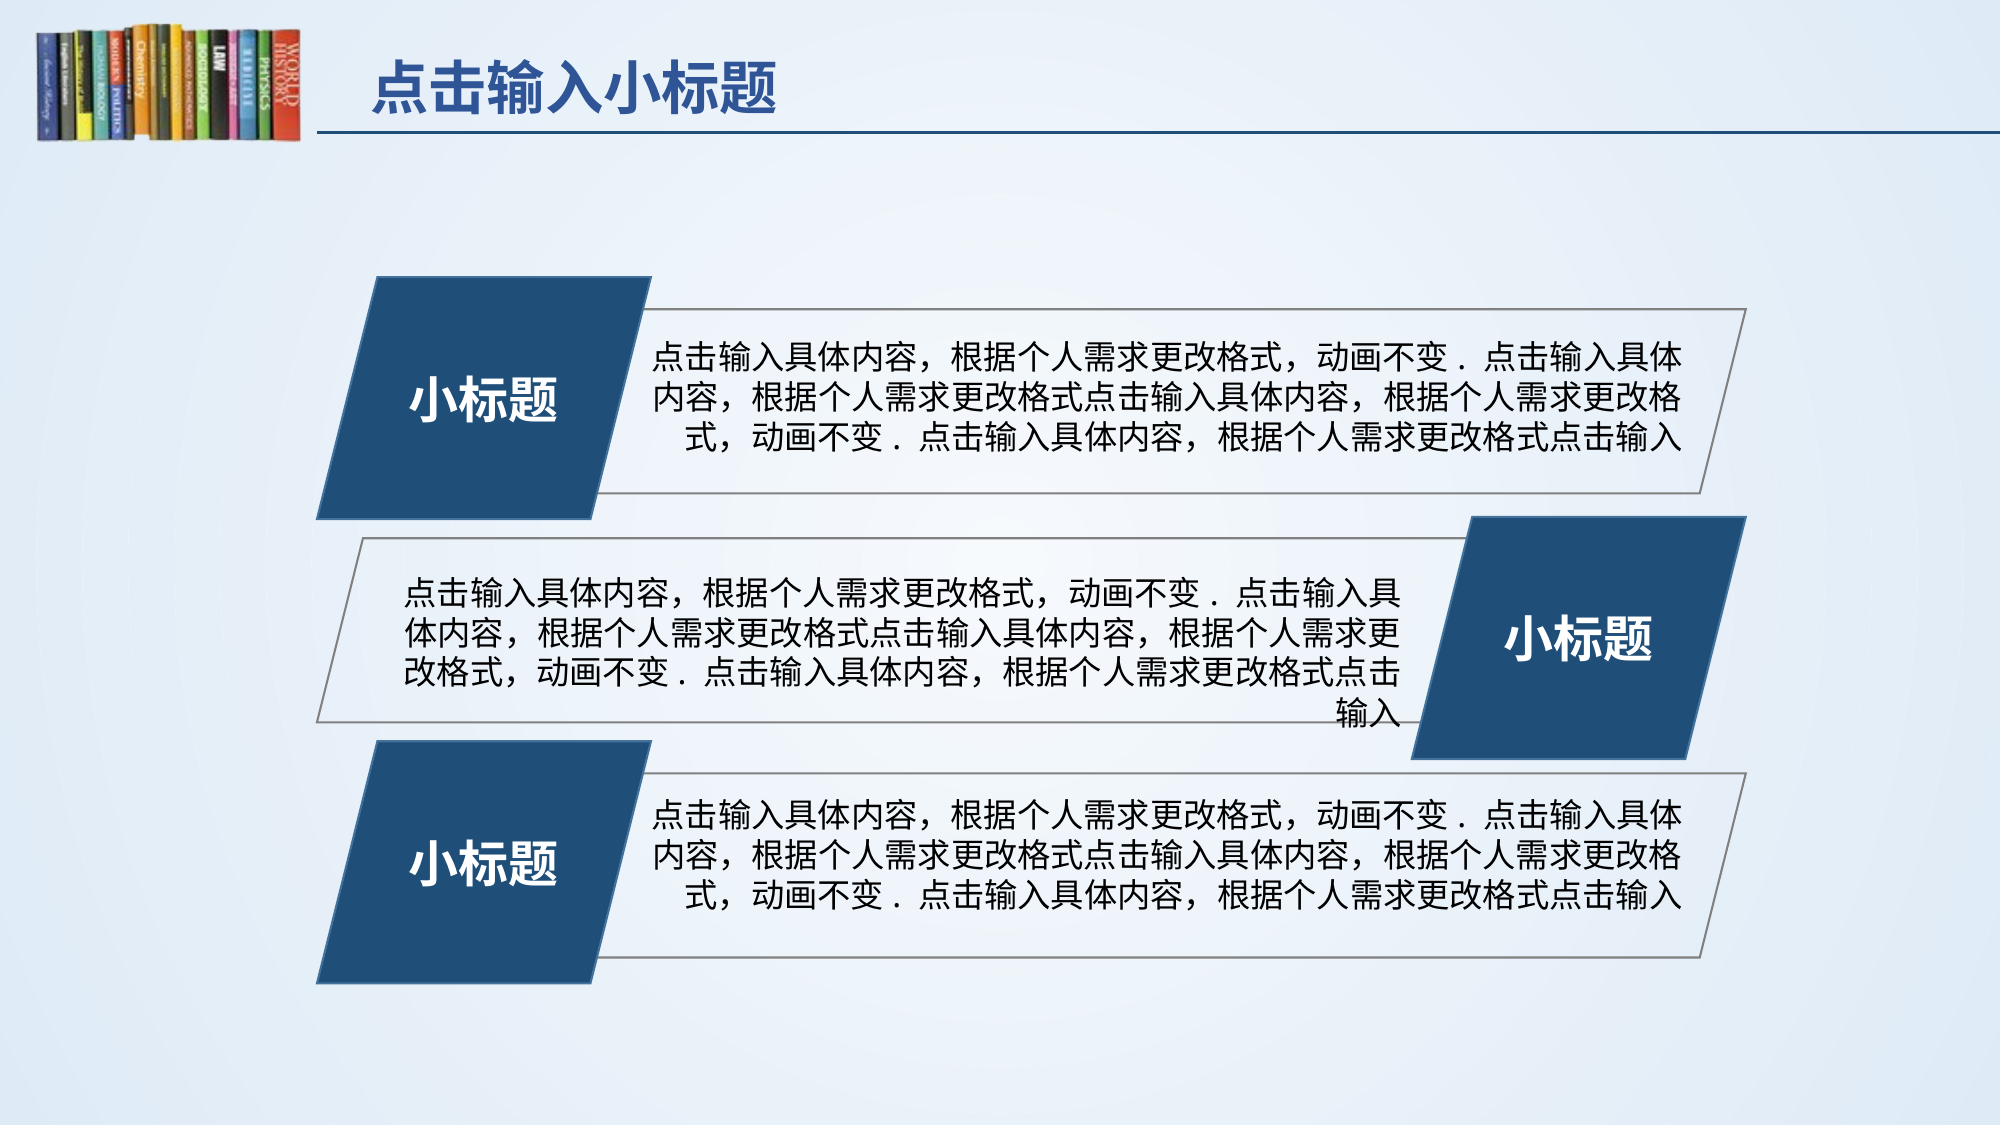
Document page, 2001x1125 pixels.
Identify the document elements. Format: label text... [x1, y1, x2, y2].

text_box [316, 538, 1473, 723]
text_box 小标题 [315, 740, 653, 985]
text_box 小标题 [315, 276, 653, 521]
picture [23, 0, 317, 173]
text_box 小标题 [1410, 515, 1748, 761]
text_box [590, 309, 1746, 494]
text_box 点击输入小标题 [355, 43, 812, 129]
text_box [590, 773, 1746, 958]
